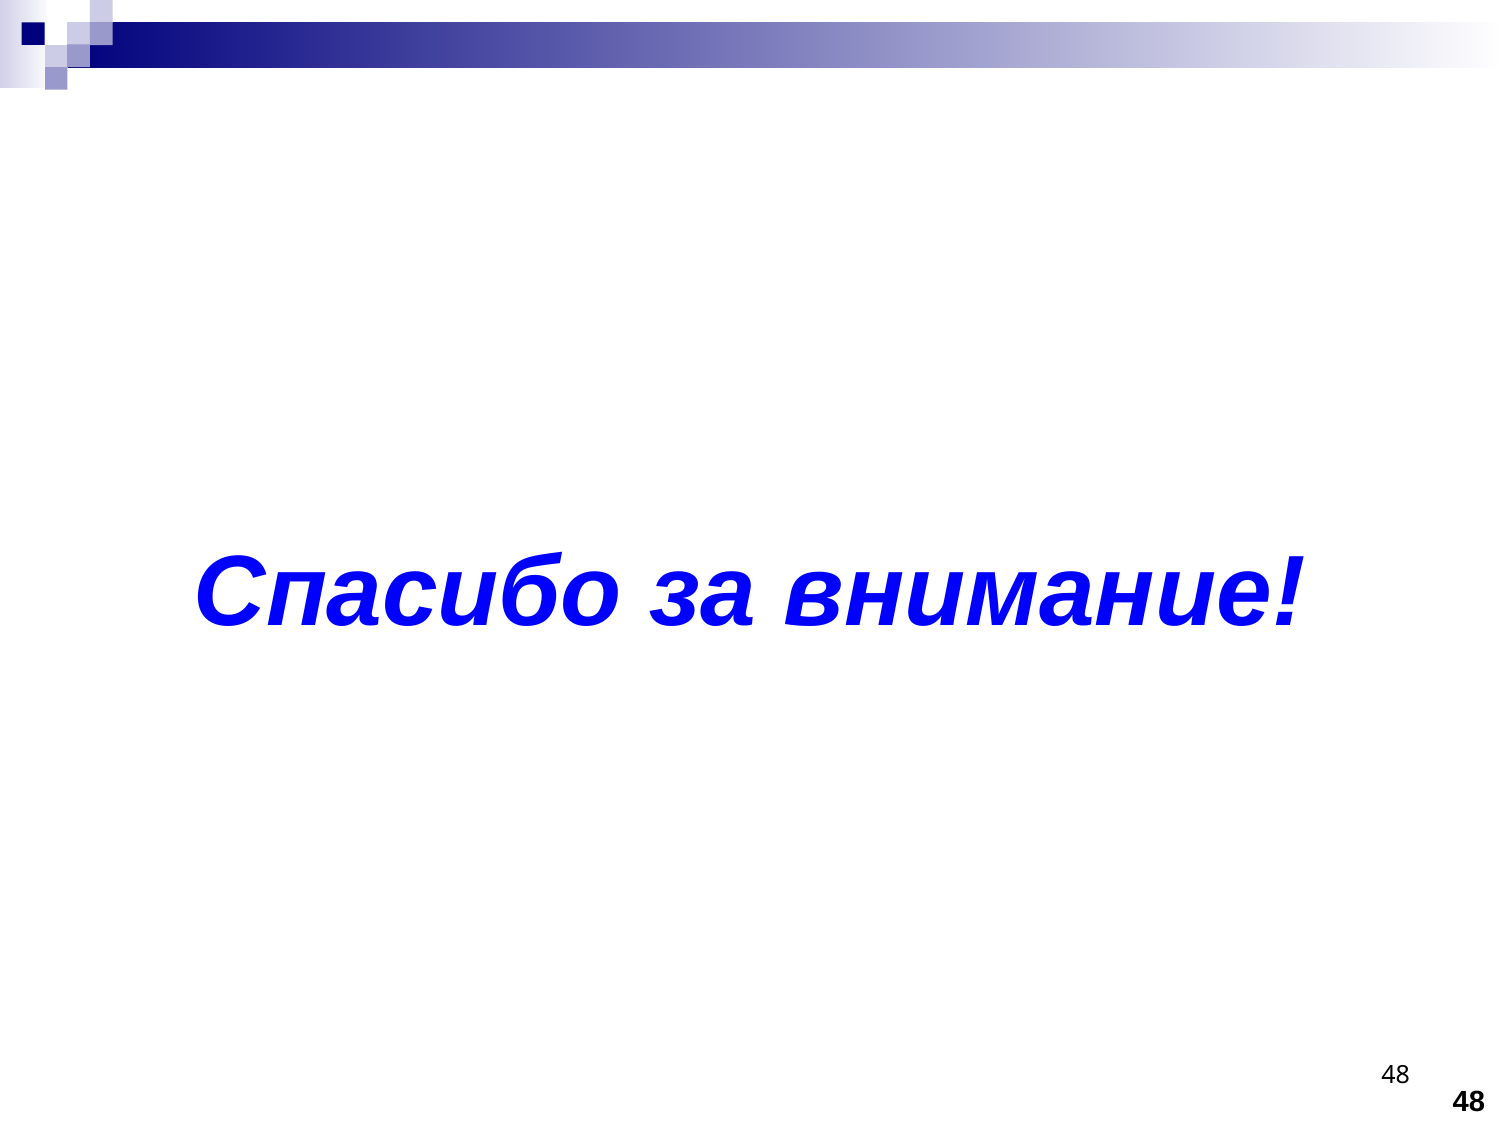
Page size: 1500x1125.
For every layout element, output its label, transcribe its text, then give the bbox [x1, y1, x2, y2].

list Спасибо за внимание! [75, 324, 1425, 963]
slide_number 48 [1074, 1025, 1425, 1100]
text_box 48 [1412, 1049, 1500, 1125]
